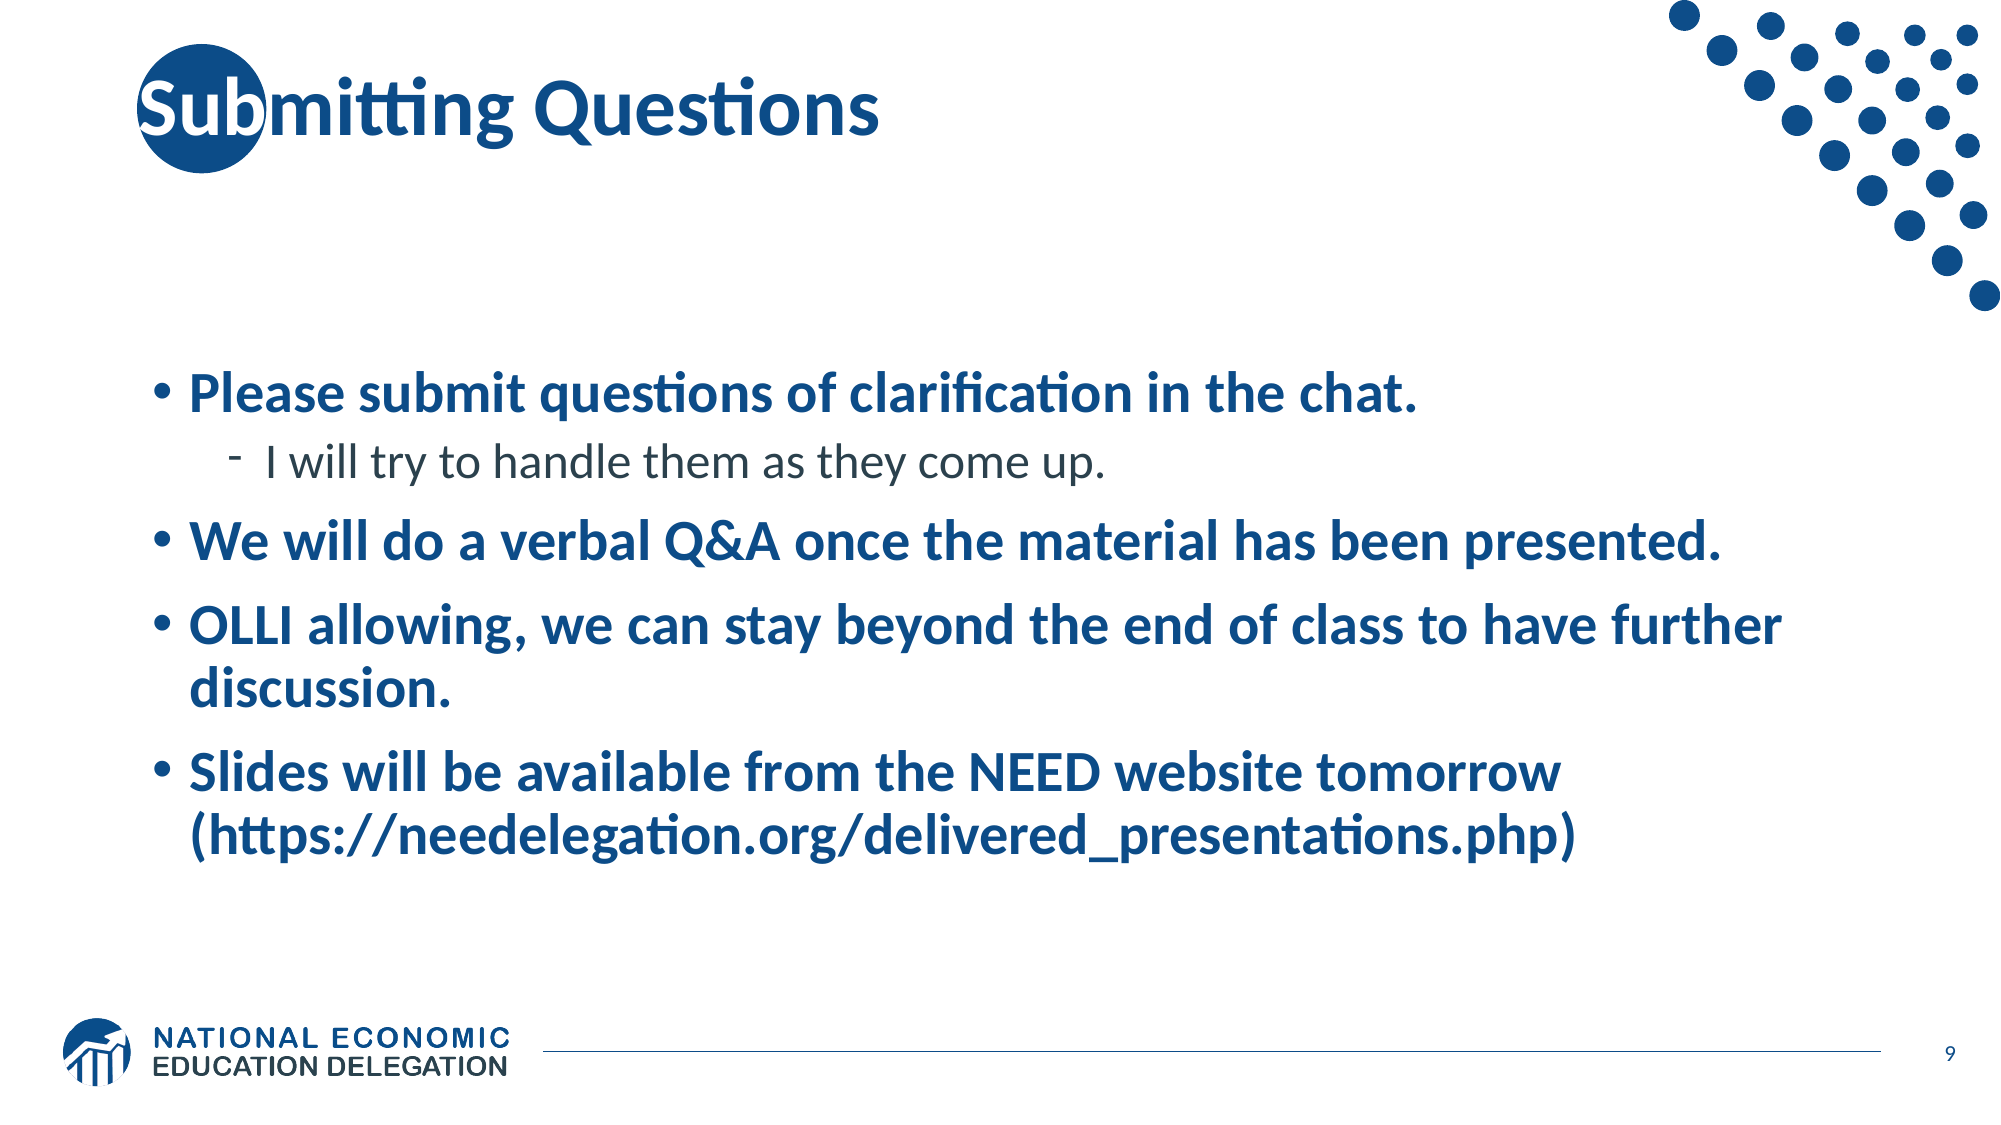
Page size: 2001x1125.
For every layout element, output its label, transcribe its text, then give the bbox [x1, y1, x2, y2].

list Please submit questions of clarification in the chat. I will try to handle them as they come up. We will do a verbal Q&A once the material has been presented. OLLI allowing, we can stay beyond the end of class to have further discussion. Slides will be available from the NEED website tomorrow (https://needelegation.org/delivered_presentations.php) [137, 257, 1863, 972]
picture [55, 1013, 520, 1091]
slide_number 9 [1521, 1022, 1972, 1082]
title Submitting Questions [124, 0, 1849, 218]
